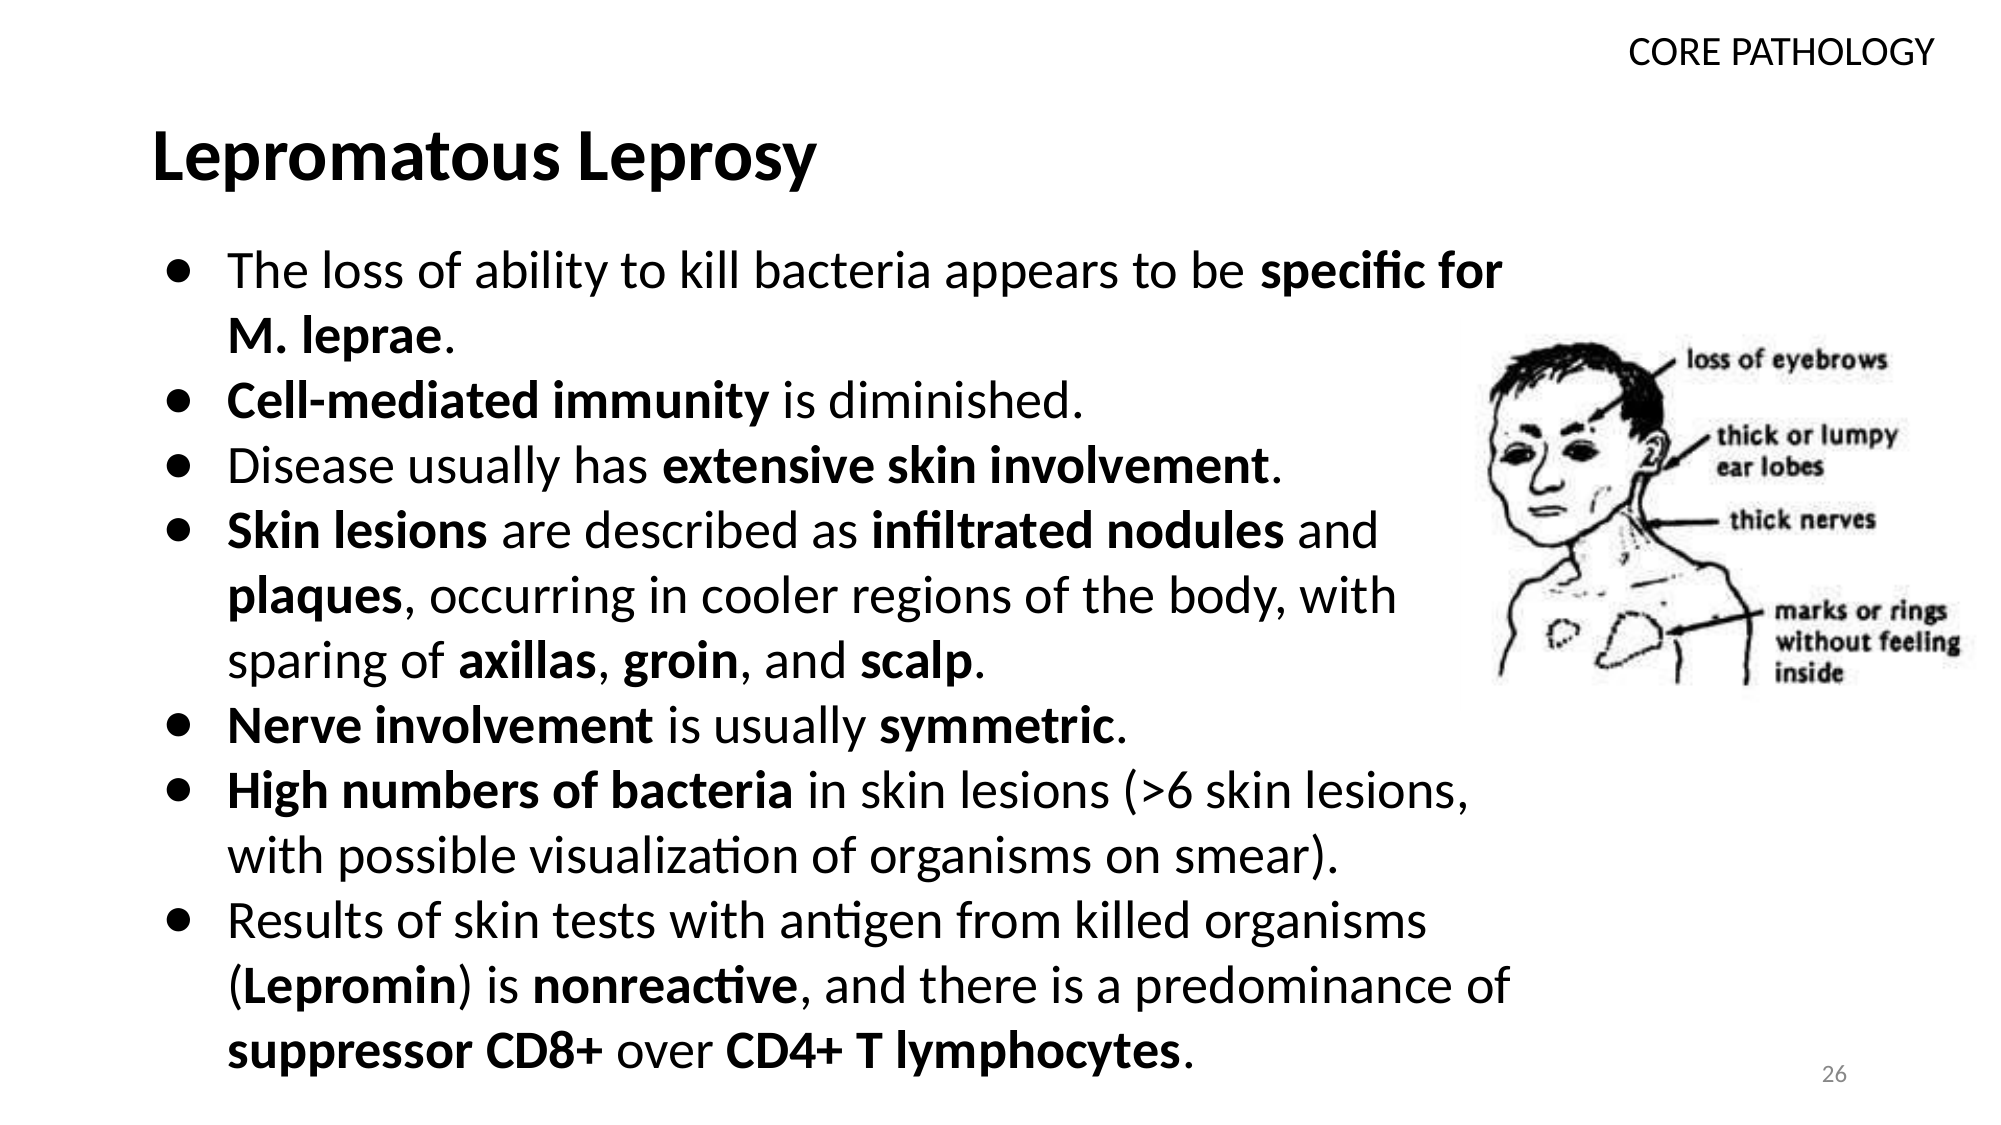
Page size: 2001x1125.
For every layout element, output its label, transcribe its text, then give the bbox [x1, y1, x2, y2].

text_box CORE PATHOLOGY [1429, 8, 1951, 76]
list The loss of ability to kill bacteria appears to be specific for M. leprae. Cell-mediated immunity is diminished. Disease usually has extensive skin involvement. Skin lesions are described as infiltrated nodules and plaques, occurring in cooler regions of the body, with sparing of axillas, groin, and scalp. Nerve involvement is usually symmetric. High numbers of bacteria in skin lesions (>6 skin lesions, with possible visualization of organisms on smear). Results of skin tests with antigen from killed organisms (Lepromin) is nonreactive, and there is a predominance of suppressor CD8+ over CD4+ T lymphocytes. [137, 227, 1538, 1125]
slide_number 26 [1538, 1042, 1863, 1103]
title Lepromatous Leprosy [137, 34, 1863, 253]
picture [1458, 318, 1981, 711]
